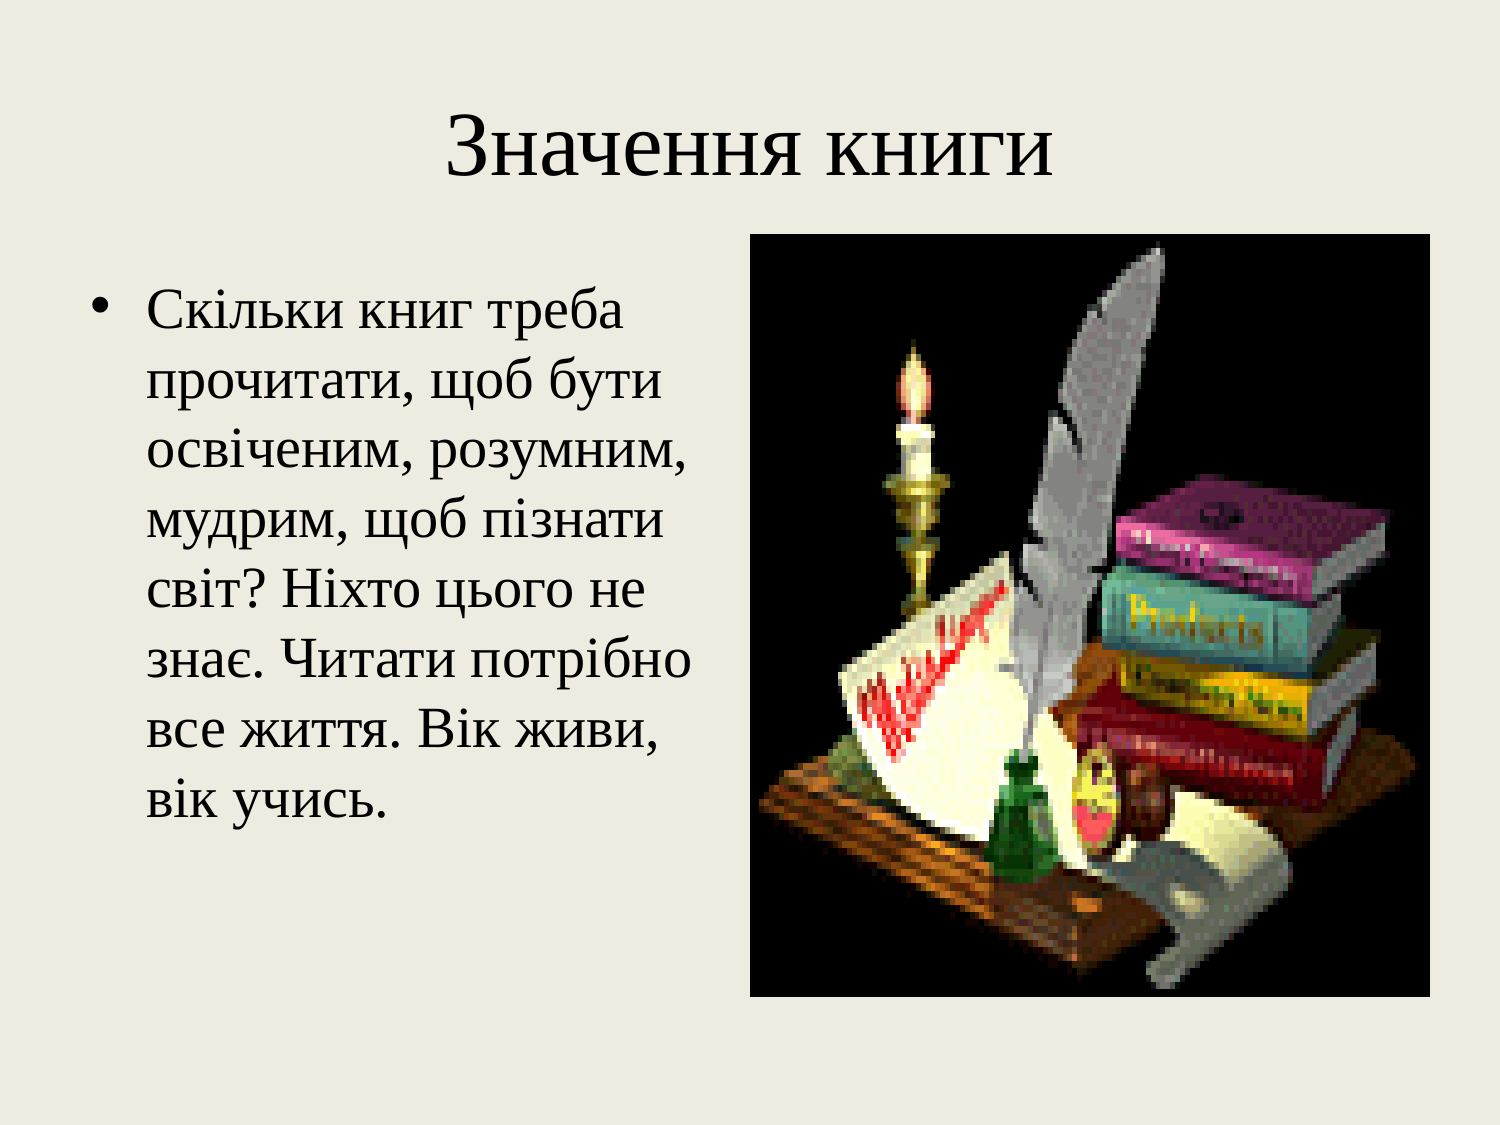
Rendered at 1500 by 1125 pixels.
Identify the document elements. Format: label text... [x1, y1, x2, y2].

list Скільки книг треба прочитати, щоб бути освіченим, розумним, мудрим, щоб пізнати світ? Ніхто цього не знає. Читати потрібно все життя. Вік живи, вік учись. [75, 262, 738, 1005]
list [749, 234, 1430, 997]
title Значення книги [75, 45, 1425, 233]
